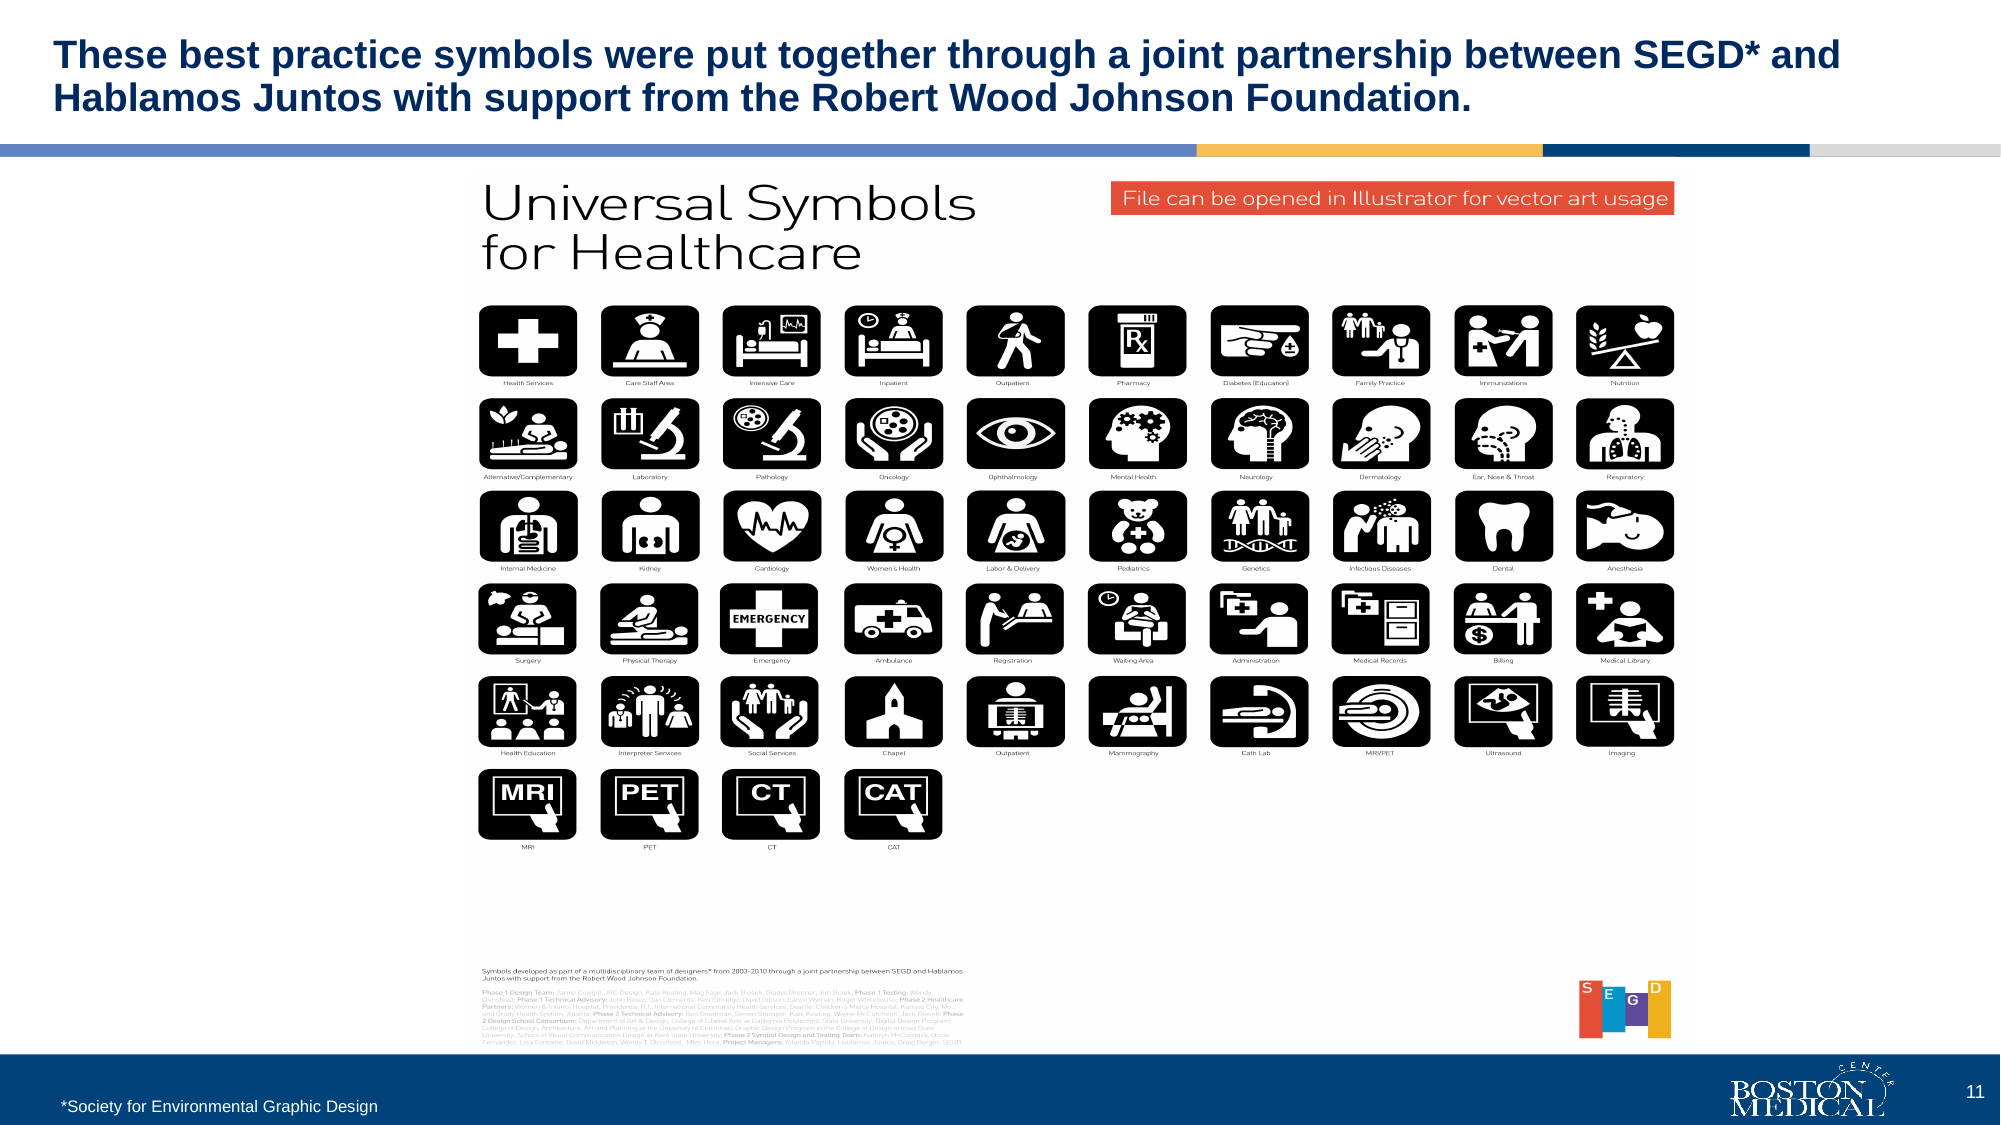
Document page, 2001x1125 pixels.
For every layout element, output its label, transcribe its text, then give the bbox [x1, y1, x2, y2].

title These best practice symbols were put together through a joint partnership between SEGD* and Hablamos Juntos with support from the Robert Wood Johnson Foundation. [38, 25, 1953, 130]
picture [1730, 1062, 1894, 1116]
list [468, 171, 1694, 1052]
list *Society for Environmental Graphic Design [45, 1092, 1593, 1124]
